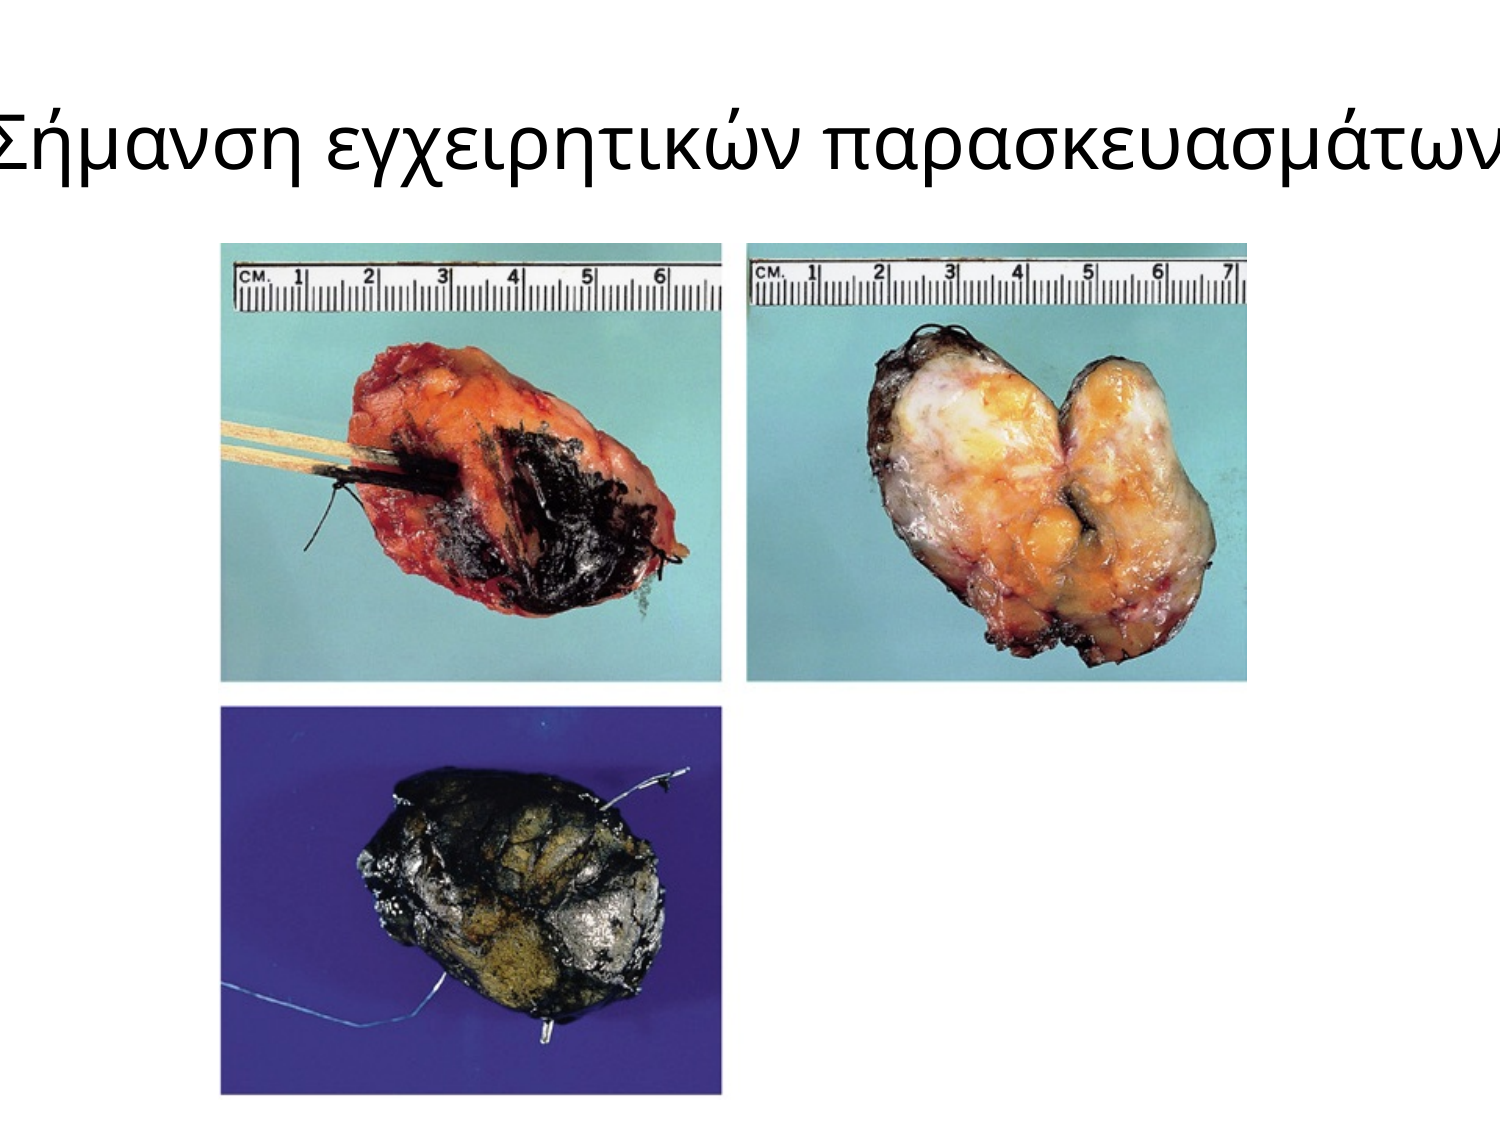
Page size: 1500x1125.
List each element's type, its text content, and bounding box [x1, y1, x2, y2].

picture [218, 243, 1247, 1100]
title Σήμανση εγχειρητικών παρασκευασμάτων [0, 45, 1500, 233]
